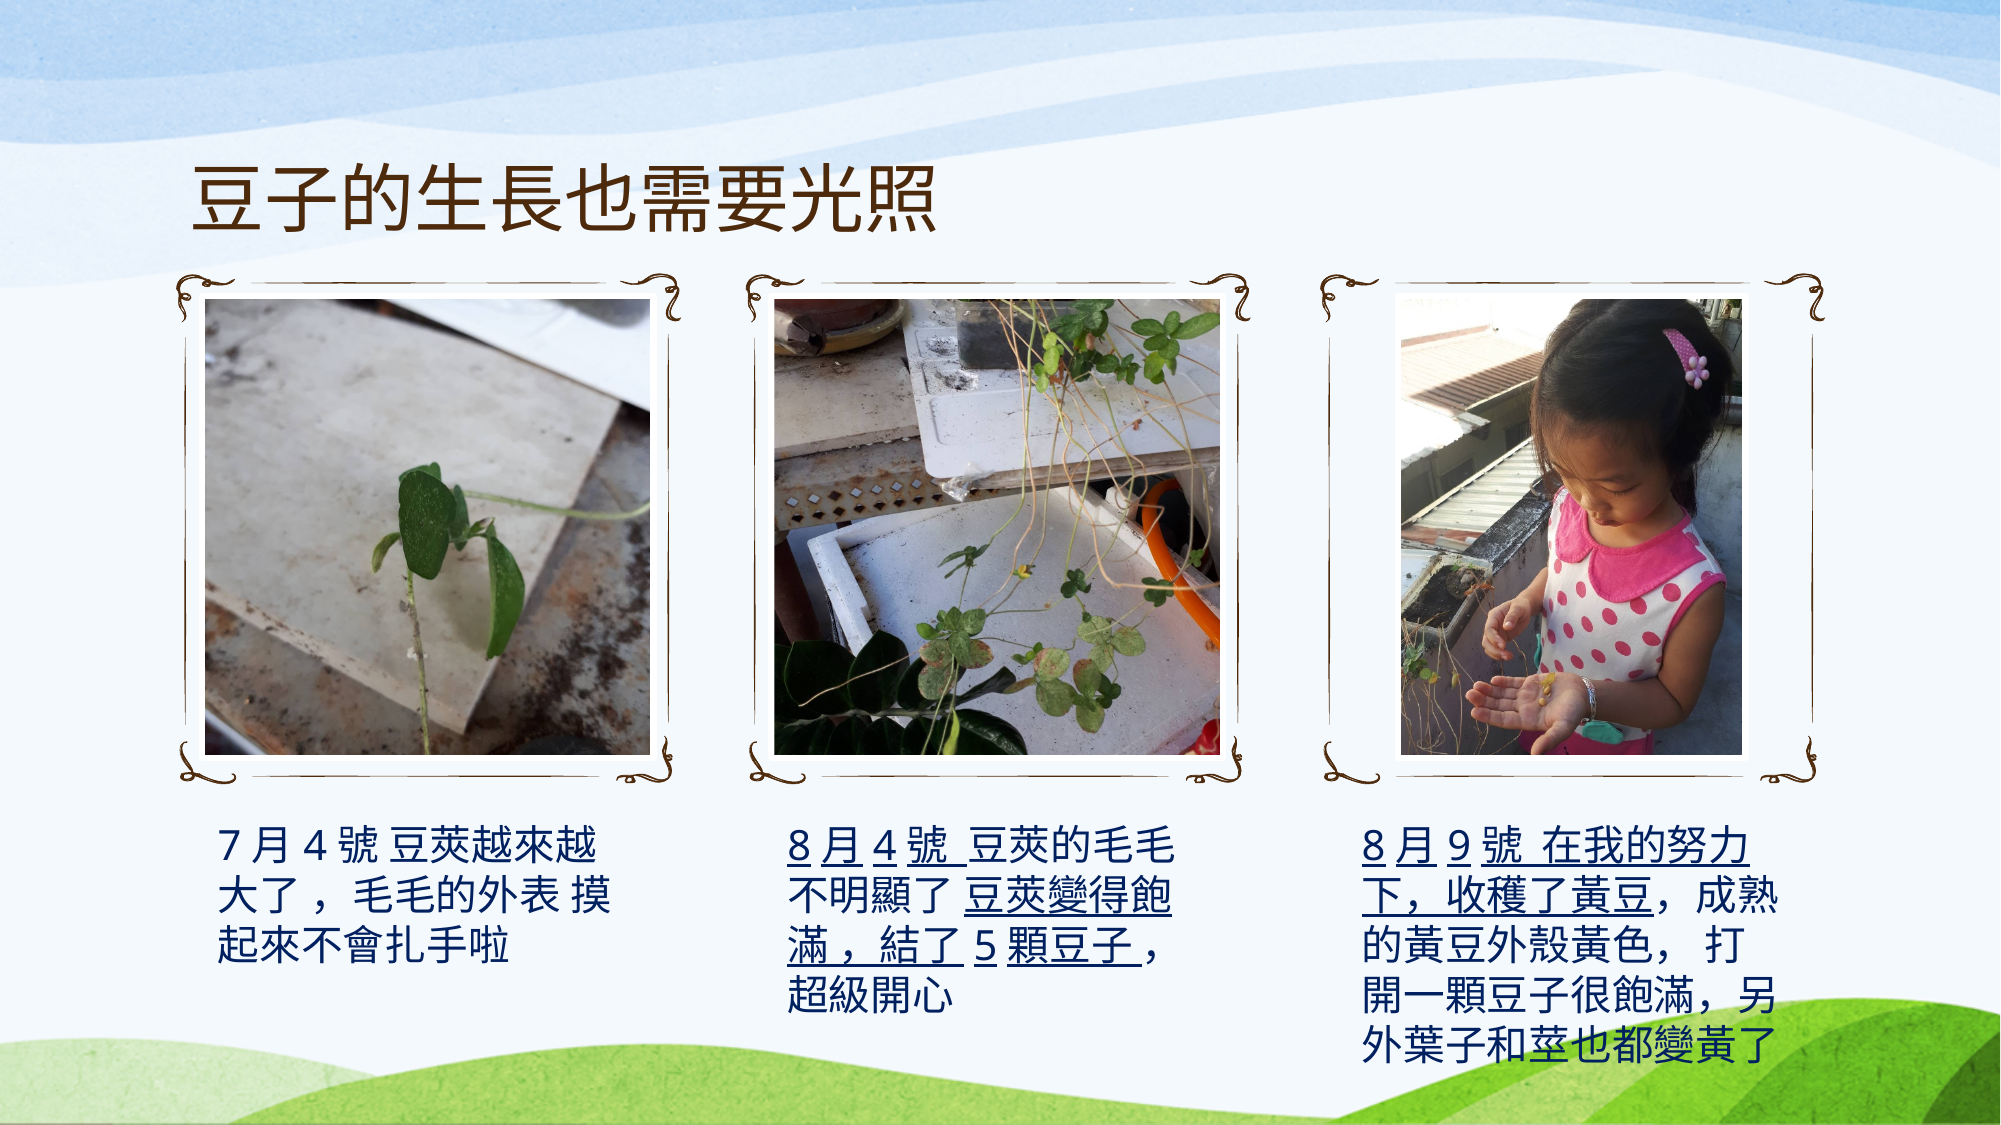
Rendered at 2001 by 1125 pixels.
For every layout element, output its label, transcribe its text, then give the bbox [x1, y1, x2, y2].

picture [0, 0, 2001, 1125]
list 8月9號 在我的努力下，收穫了黃豆，成熟的黃豆外殼黃色， 打開一顆豆子很飽滿，另外葉子和莖也都變黃了 [1346, 811, 1797, 962]
list 7月4號 豆莢越來越大了 ，毛毛的外表 摸起來不會扎手啦 [202, 811, 653, 962]
title 豆子的生長也需要光照 [174, 50, 1825, 250]
list 8月4號 豆莢的毛毛不明顯了 豆莢變得飽滿 ，結了5顆豆子 ，超級開心 [772, 811, 1223, 962]
